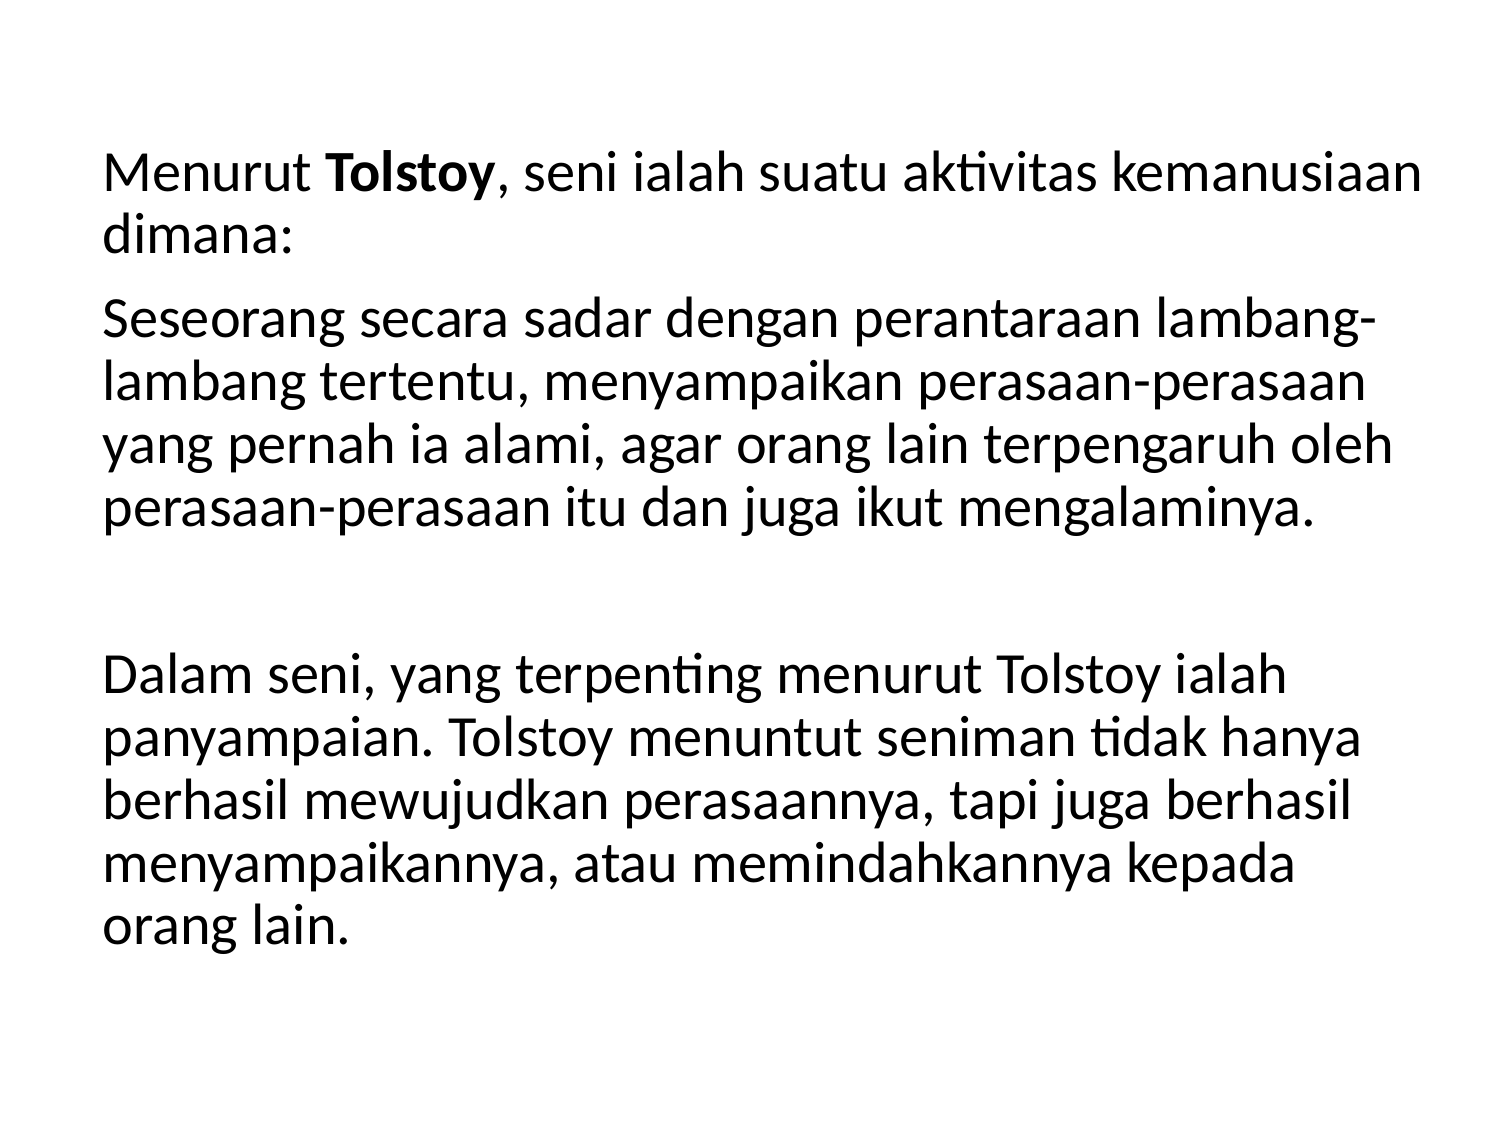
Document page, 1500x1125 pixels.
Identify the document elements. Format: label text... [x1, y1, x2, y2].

list Menurut Tolstoy, seni ialah suatu aktivitas kemanusiaan dimana: Seseorang secara sadar dengan perantaraan lambang-lambang tertentu, menyampaikan perasaan-perasaan yang pernah ia alami, agar orang lain terpengaruh oleh perasaan-perasaan itu dan juga ikut mengalaminya. Dalam seni, yang terpenting menurut Tolstoy ialah panyampaian. Tolstoy menuntut seniman tidak hanya berhasil mewujudkan perasaannya, tapi juga berhasil menyampaikannya, atau memindahkannya kepada orang lain. [87, 133, 1446, 1037]
